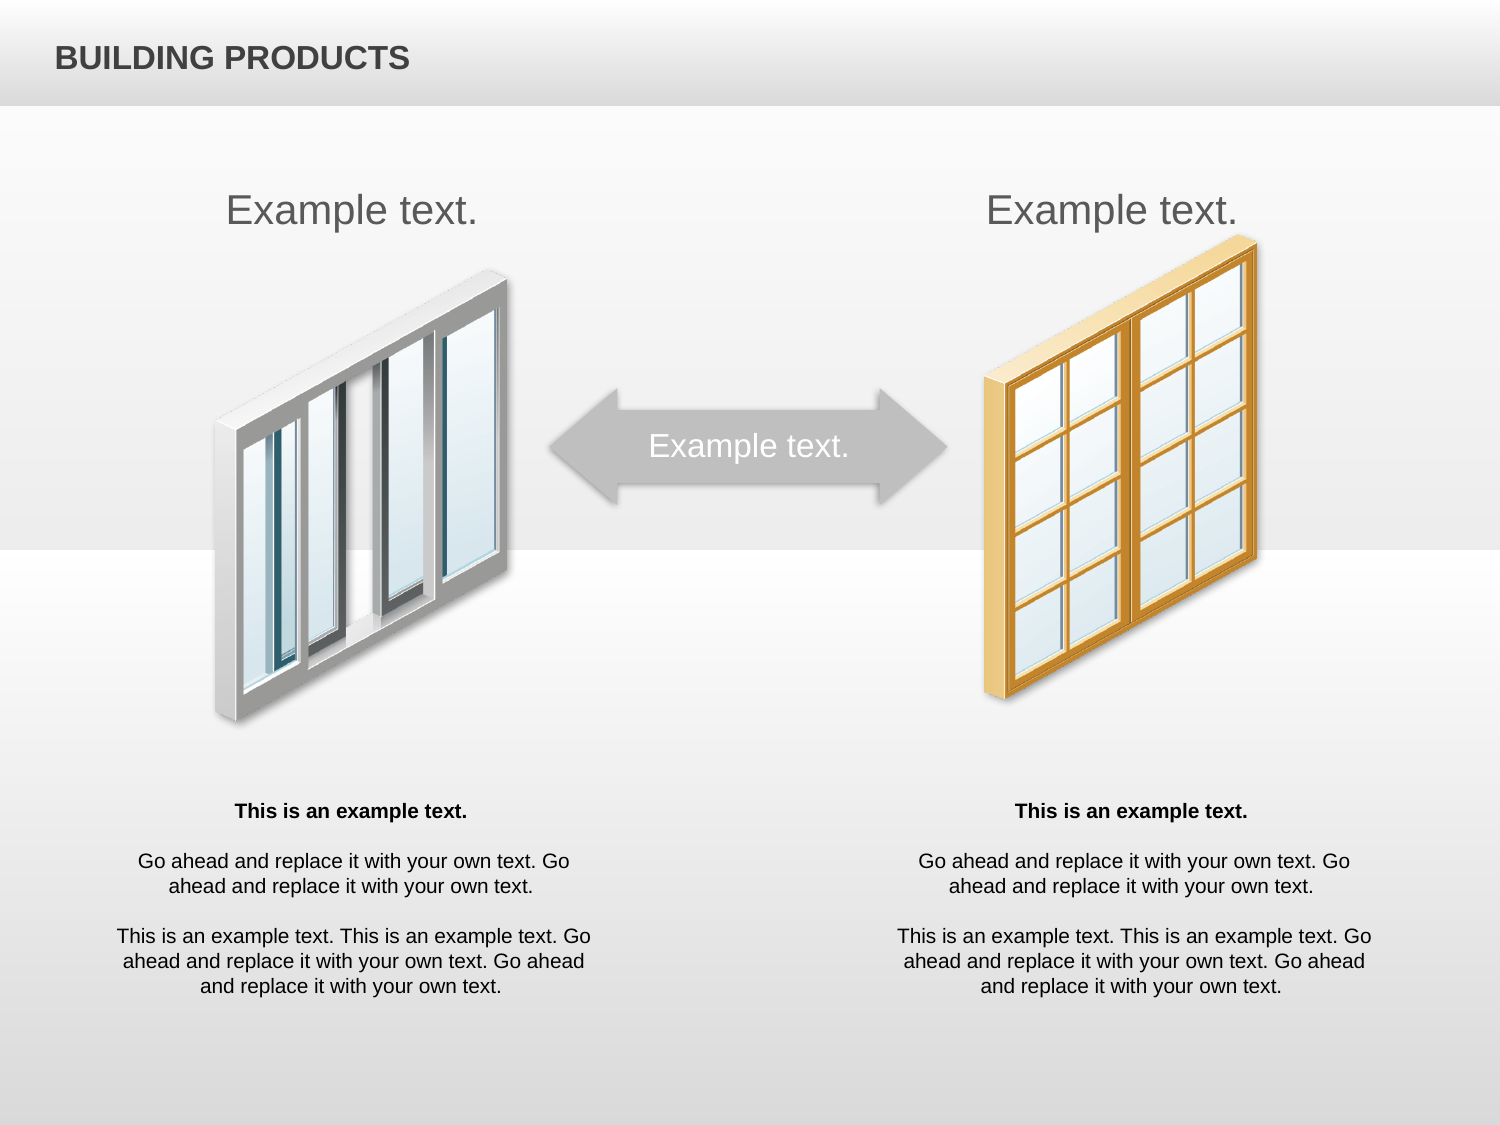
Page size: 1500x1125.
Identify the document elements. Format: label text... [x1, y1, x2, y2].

picture [215, 269, 508, 722]
text_box Example text. [633, 417, 887, 472]
text_box [548, 387, 949, 506]
picture [984, 234, 1257, 699]
text_box Example text. [971, 175, 1276, 241]
text_box [0, 0, 1500, 107]
text_box BUILDING PRODUCTS [39, 28, 598, 84]
text_box This is an example text. Go ahead and replace it with your own text. Go ahead and replace it with your own text. This is an example text. This is an example text. Go ahead and replace it with your own text. Go ahead and replace it with your own text. [874, 790, 1395, 1006]
text_box [0, 107, 1500, 549]
text_box [0, 549, 1500, 1125]
text_box Example text. [210, 175, 516, 241]
text_box This is an example text. Go ahead and replace it with your own text. Go ahead and replace it with your own text. This is an example text. This is an example text. Go ahead and replace it with your own text. Go ahead and replace it with your own text. [93, 790, 614, 1006]
